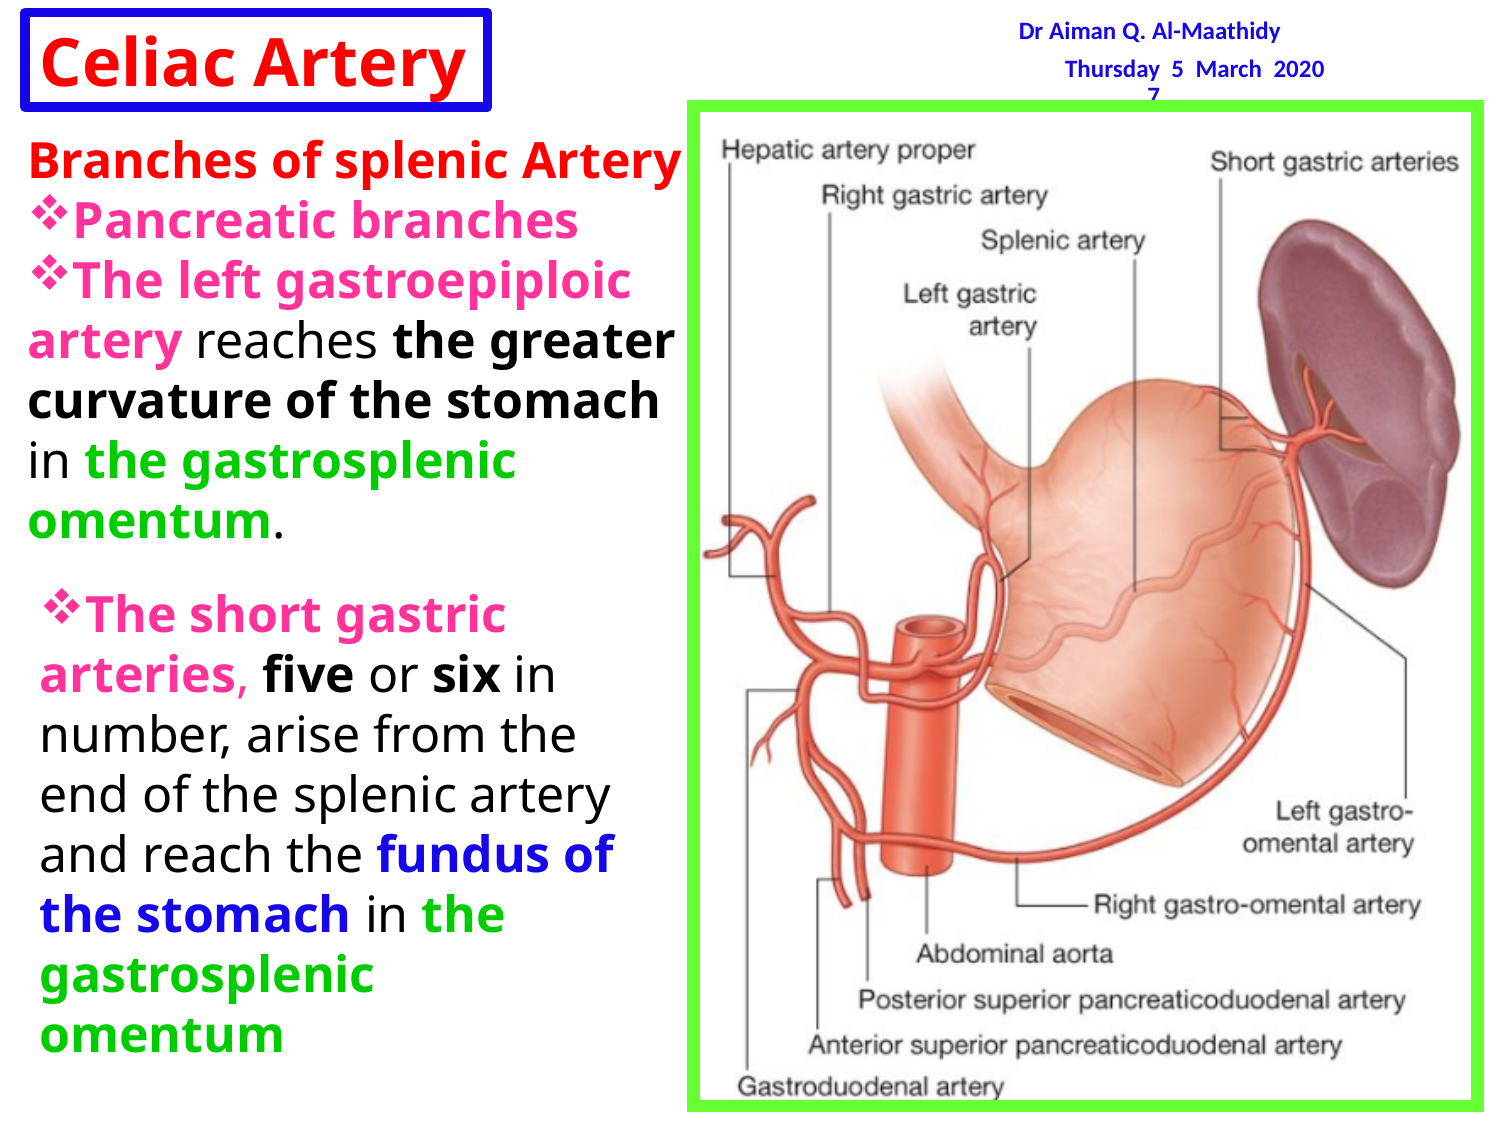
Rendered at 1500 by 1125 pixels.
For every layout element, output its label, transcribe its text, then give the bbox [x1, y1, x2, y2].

text_box The short gastric arteries, five or six in number, arise from the end of the splenic artery and reach the fundus of the stomach in the gastrosplenic omentum [24, 574, 638, 1070]
slide_number 7 [1087, 65, 1175, 100]
footer Dr Aiman Q. Al-Maathidy [912, 0, 1388, 60]
text_box Celiac Artery [24, 12, 488, 108]
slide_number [1050, 37, 1400, 98]
picture [699, 112, 1472, 1101]
text_box Branches of splenic Artery Pancreatic branches The left gastroepiploic artery reaches the greater curvature of the stomach in the gastrosplenic omentum. [12, 121, 687, 557]
